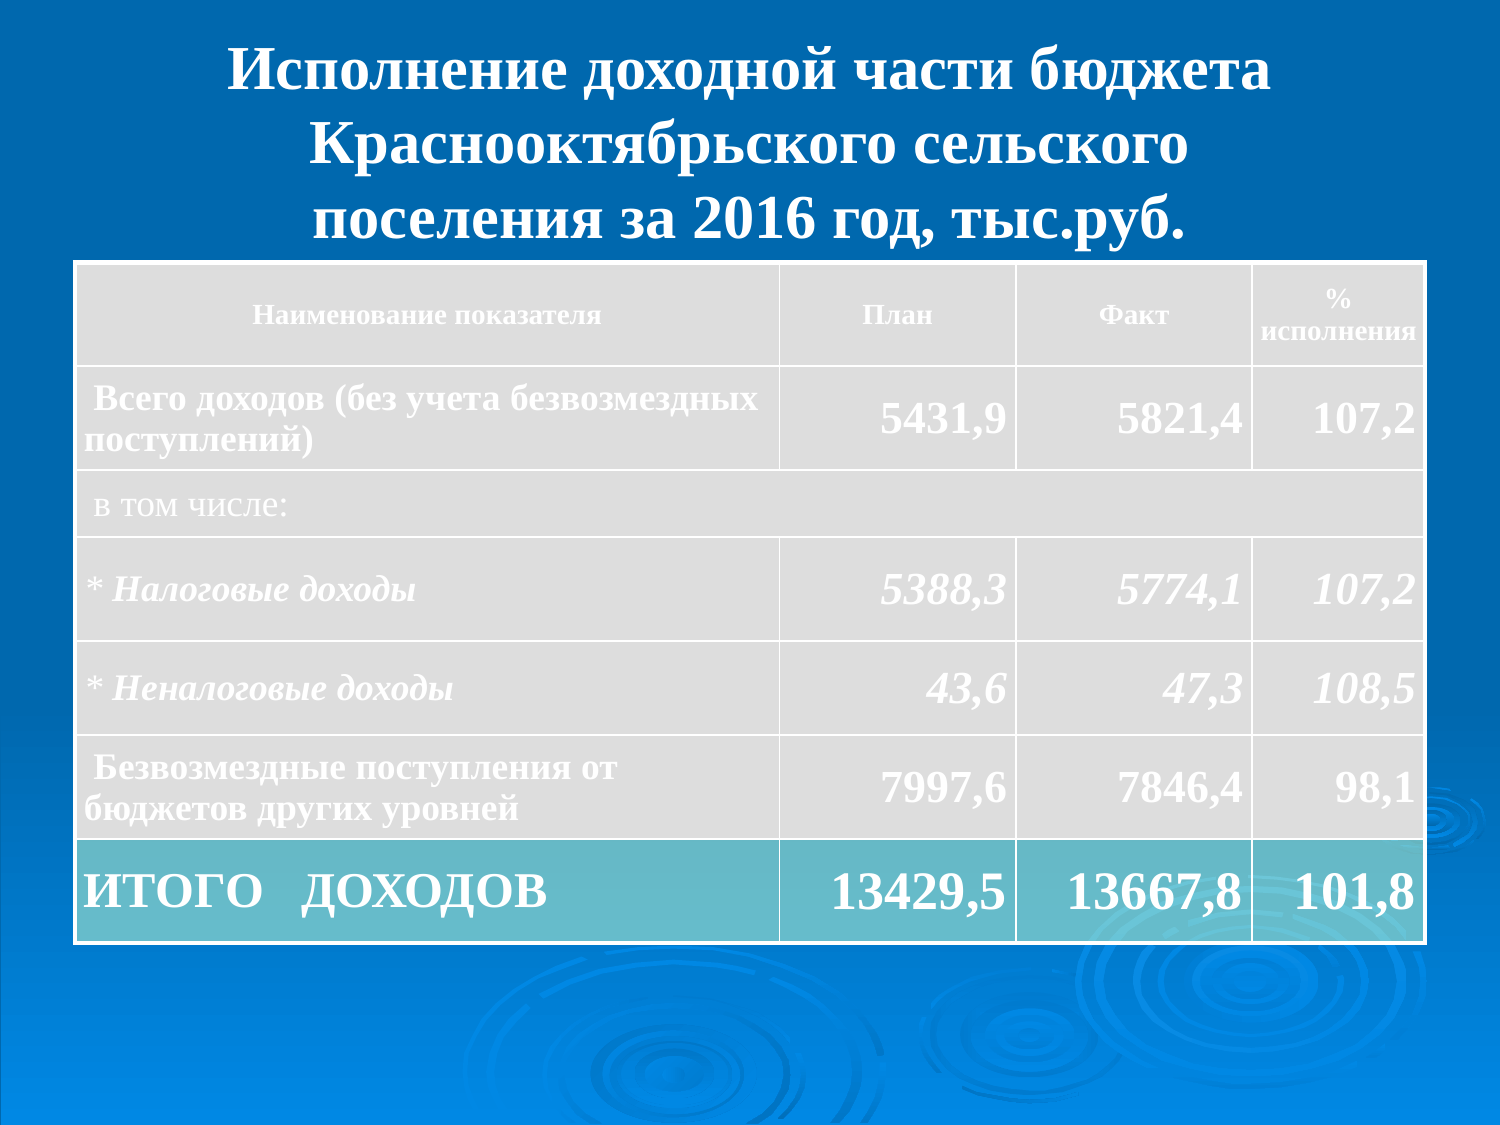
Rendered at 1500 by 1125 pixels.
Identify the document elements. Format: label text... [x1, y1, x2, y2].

table_header Факт [1017, 265, 1251, 365]
table_cell 5821,4 [1017, 367, 1251, 469]
table_cell 101,8 [1253, 840, 1423, 941]
table_cell 13667,8 [1017, 840, 1251, 941]
table_cell * Налоговые доходы [77, 538, 779, 640]
table_header Наименование показателя [77, 265, 779, 365]
table_cell 7997,6 [780, 736, 1015, 838]
table_cell 5774,1 [1017, 538, 1251, 640]
title Исполнение доходной части бюджета Краснооктябрьского сельского поселения за 2016 год, тыс.руб. [159, 45, 1341, 233]
table_cell ИТОГО ДОХОДОВ [77, 840, 779, 941]
table_cell в том числе: [77, 471, 1423, 536]
table_cell 5431,9 [780, 367, 1015, 469]
table_cell 13429,5 [780, 840, 1015, 941]
table_cell Всего доходов (без учета безвозмездных поступлений) [77, 367, 779, 469]
table_header План [780, 265, 1015, 365]
table_cell Безвозмездные поступления от бюджетов других уровней [77, 736, 779, 838]
table_cell 43,6 [780, 642, 1015, 734]
table_cell 107,2 [1253, 538, 1423, 640]
table_cell * Неналоговые доходы [77, 642, 779, 734]
table_cell 107,2 [1253, 367, 1423, 469]
table_cell 47,3 [1017, 642, 1251, 734]
table_cell 98,1 [1253, 736, 1423, 838]
table_header % исполнения [1253, 265, 1423, 365]
table_cell 5388,3 [780, 538, 1015, 640]
table_cell 108,5 [1253, 642, 1423, 734]
table_cell 7846,4 [1017, 736, 1251, 838]
